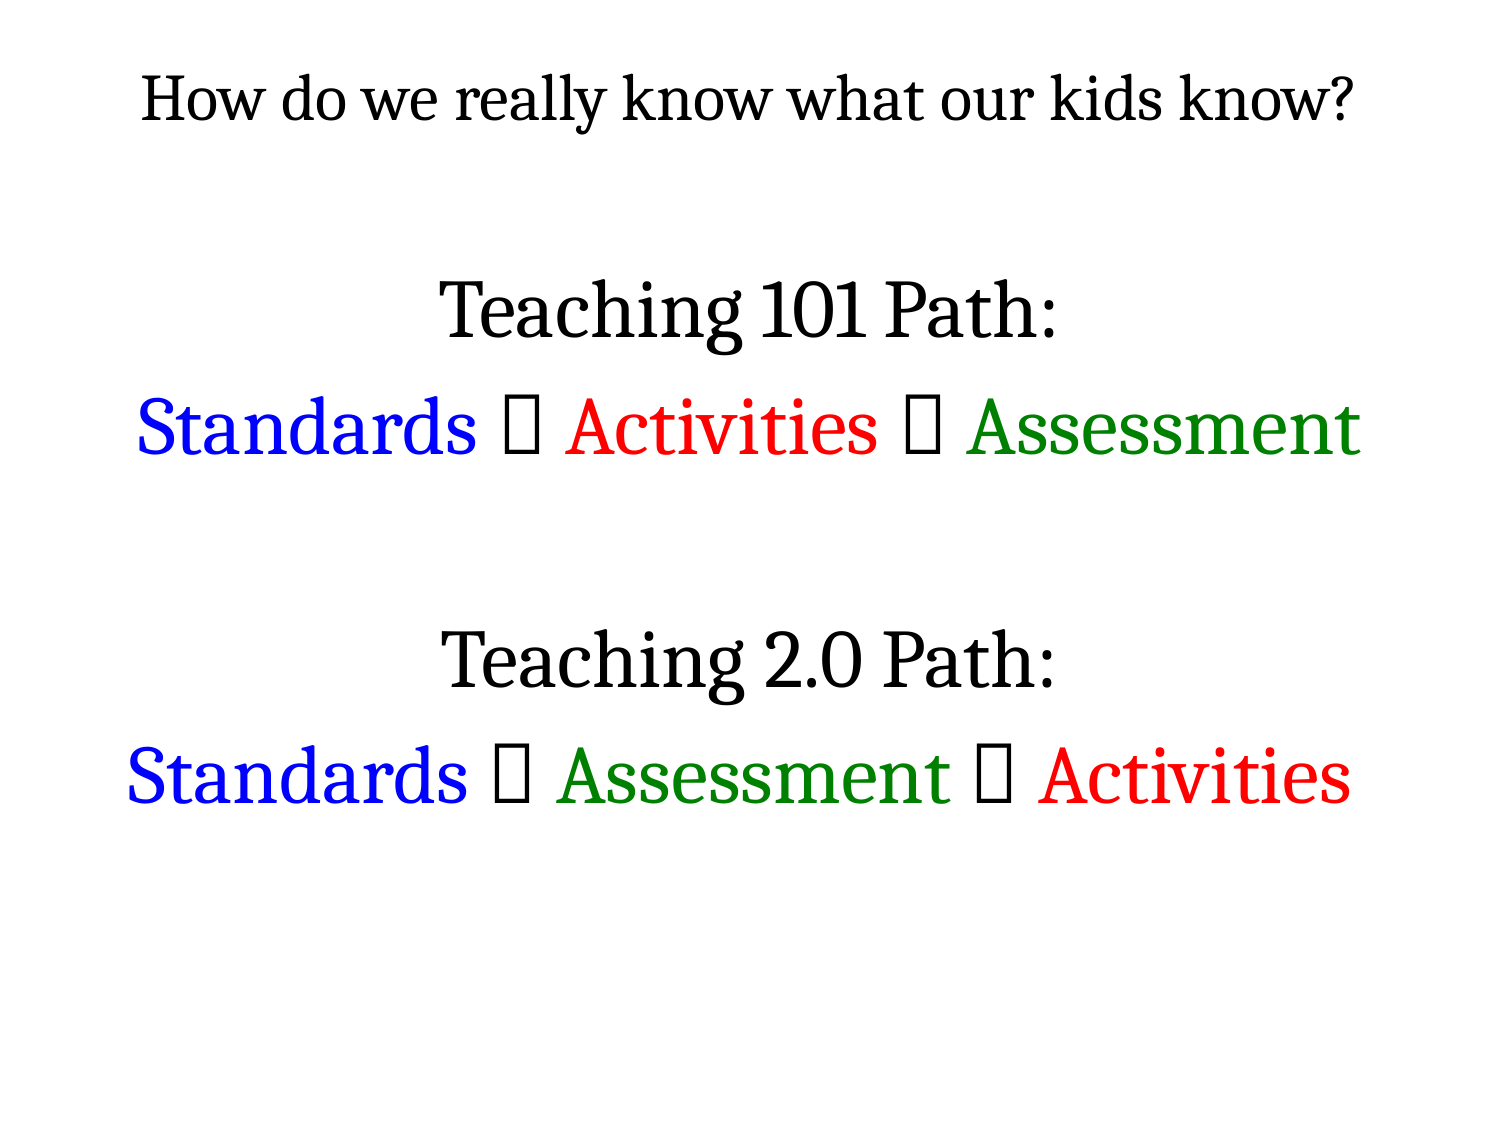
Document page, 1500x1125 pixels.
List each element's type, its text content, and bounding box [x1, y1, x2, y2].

list Teaching 101 Path: Standards  Activities  Assessment Teaching 2.0 Path: Standards  Assessment  Activities [24, 149, 1475, 1055]
title How do we really know what our kids know? [24, 0, 1475, 149]
